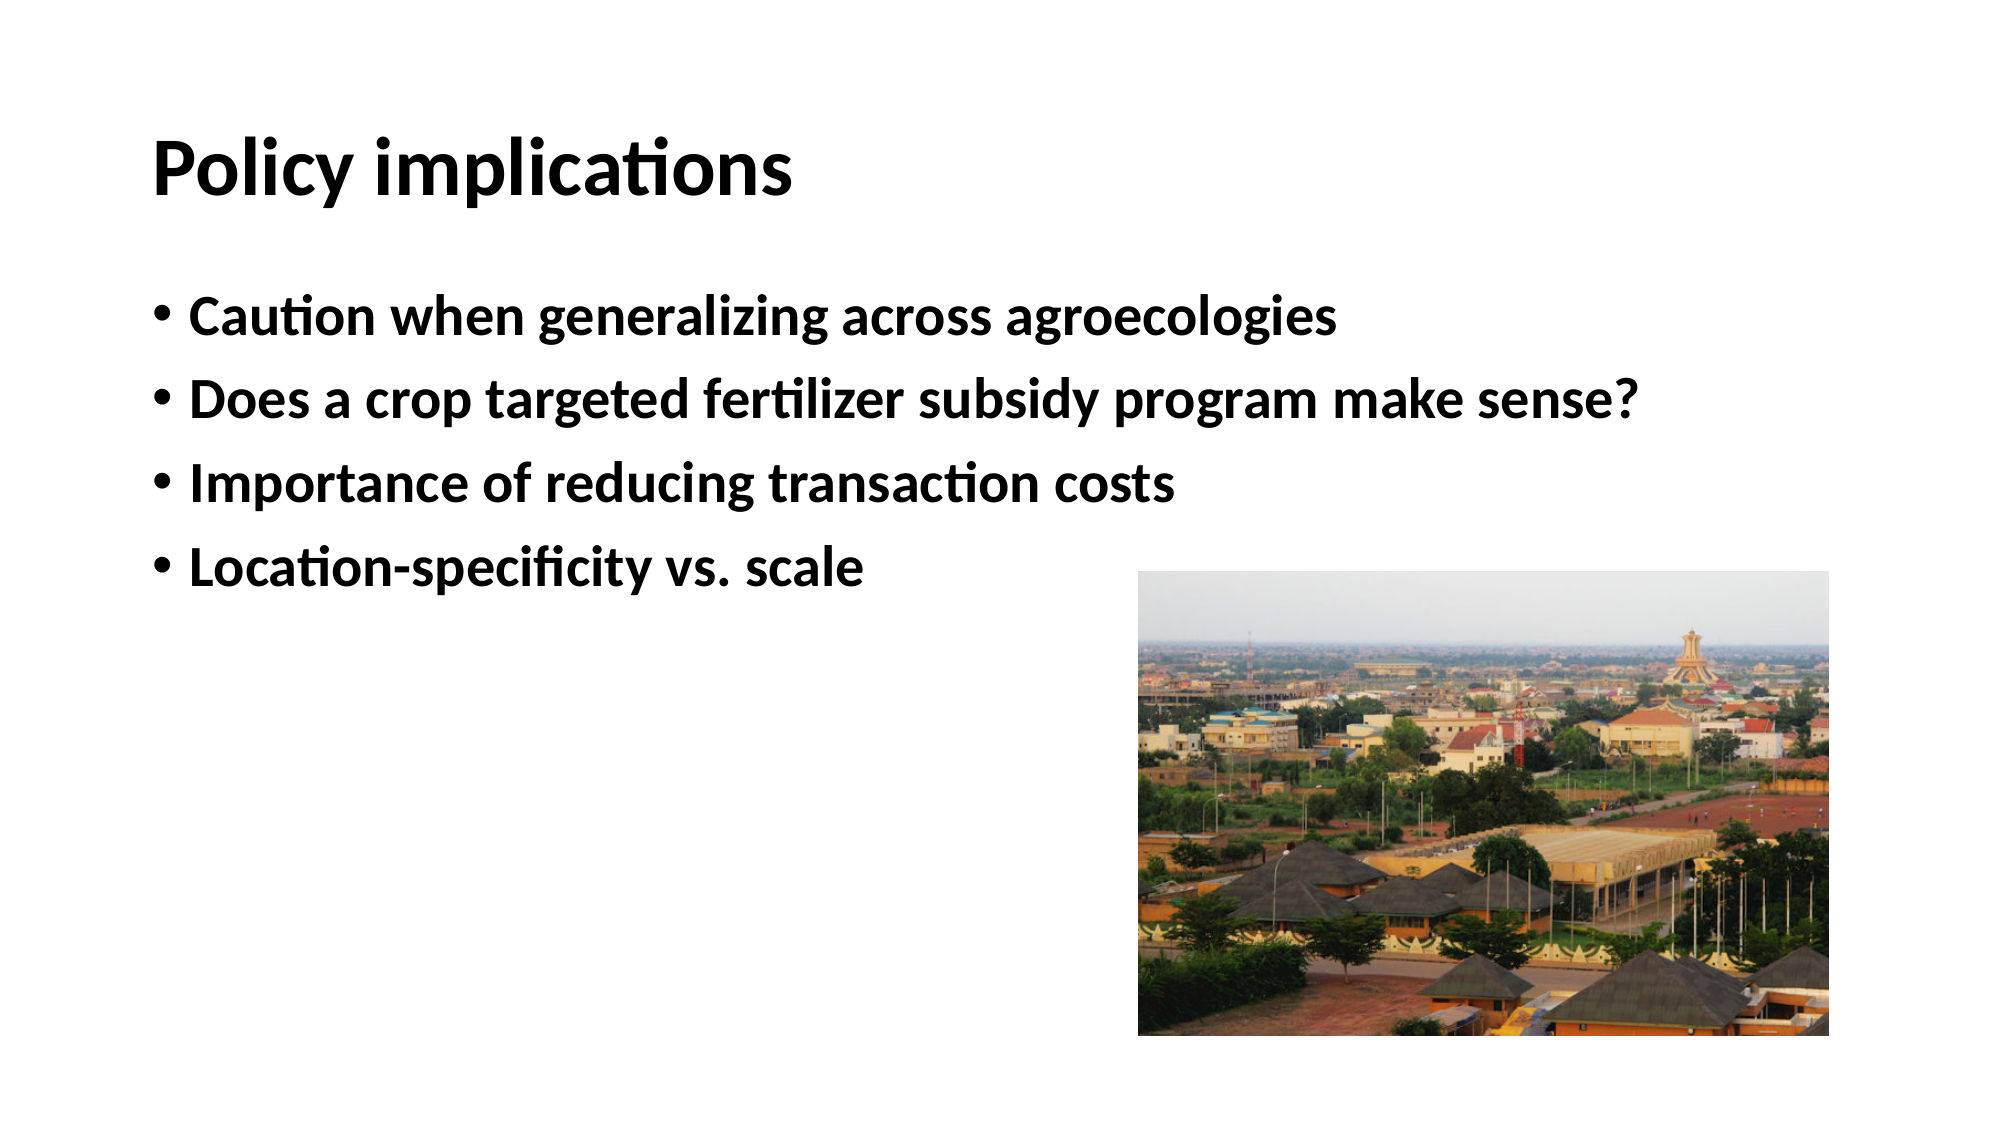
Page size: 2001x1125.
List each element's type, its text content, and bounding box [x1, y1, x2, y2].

picture [1138, 571, 1830, 1036]
list Caution when generalizing across agroecologies Does a crop targeted fertilizer subsidy program make sense? Importance of reducing transaction costs Location-specificity vs. scale [137, 277, 1903, 1068]
title Policy implications [137, 59, 1863, 277]
